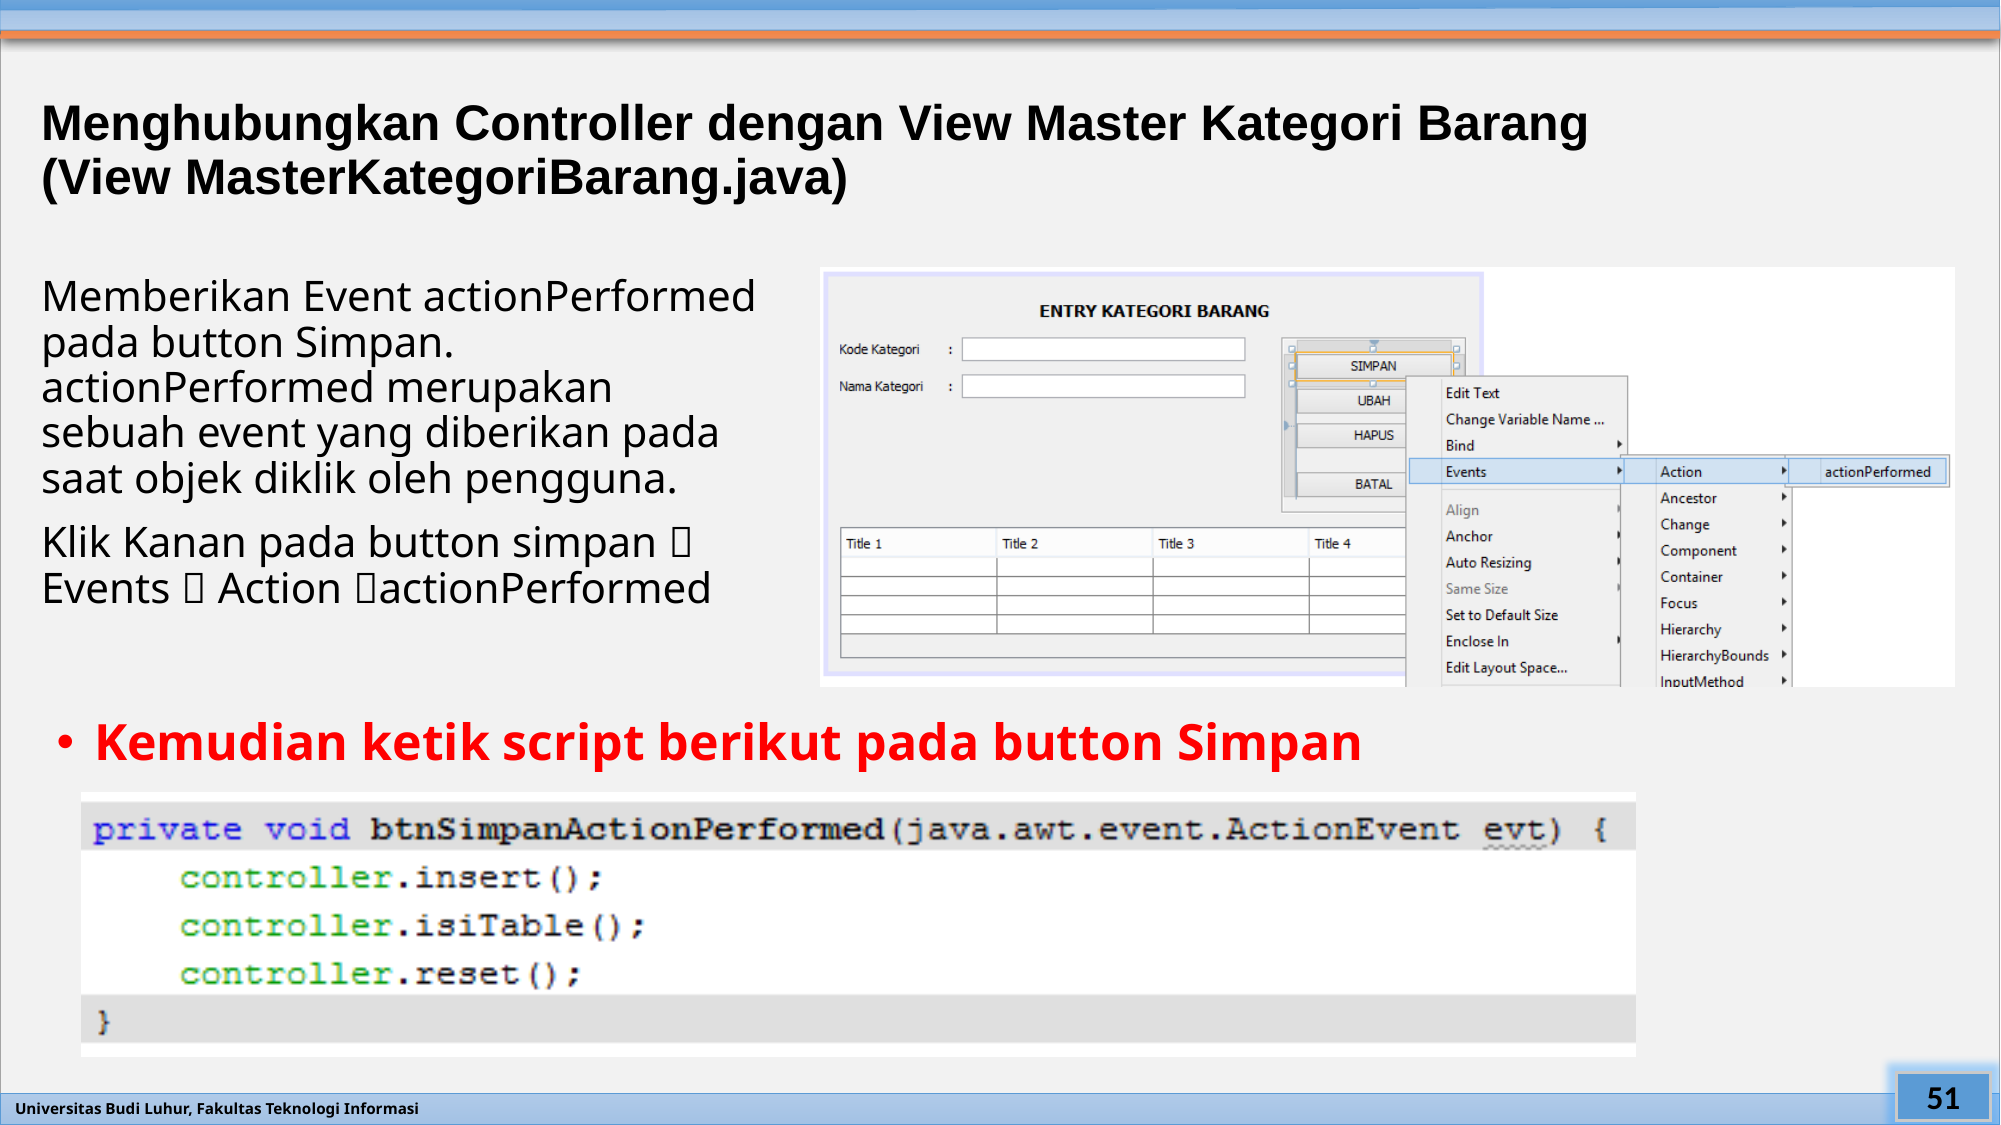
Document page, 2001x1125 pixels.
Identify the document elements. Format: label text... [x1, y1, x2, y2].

picture [820, 267, 1955, 688]
title Menghubungkan Controller dengan View Master Kategori Barang (View MasterKategoriBarang.java) [26, 79, 1955, 224]
picture [81, 792, 1636, 1057]
list Memberikan Event actionPerformed pada button Simpan. actionPerformed merupakan sebuah event yang diberikan pada saat objek diklik oleh pengguna. Klik Kanan pada button simpan  Events  Action actionPerformed [26, 267, 782, 643]
text_box Kemudian ketik script berikut pada button Simpan [41, 709, 1970, 870]
